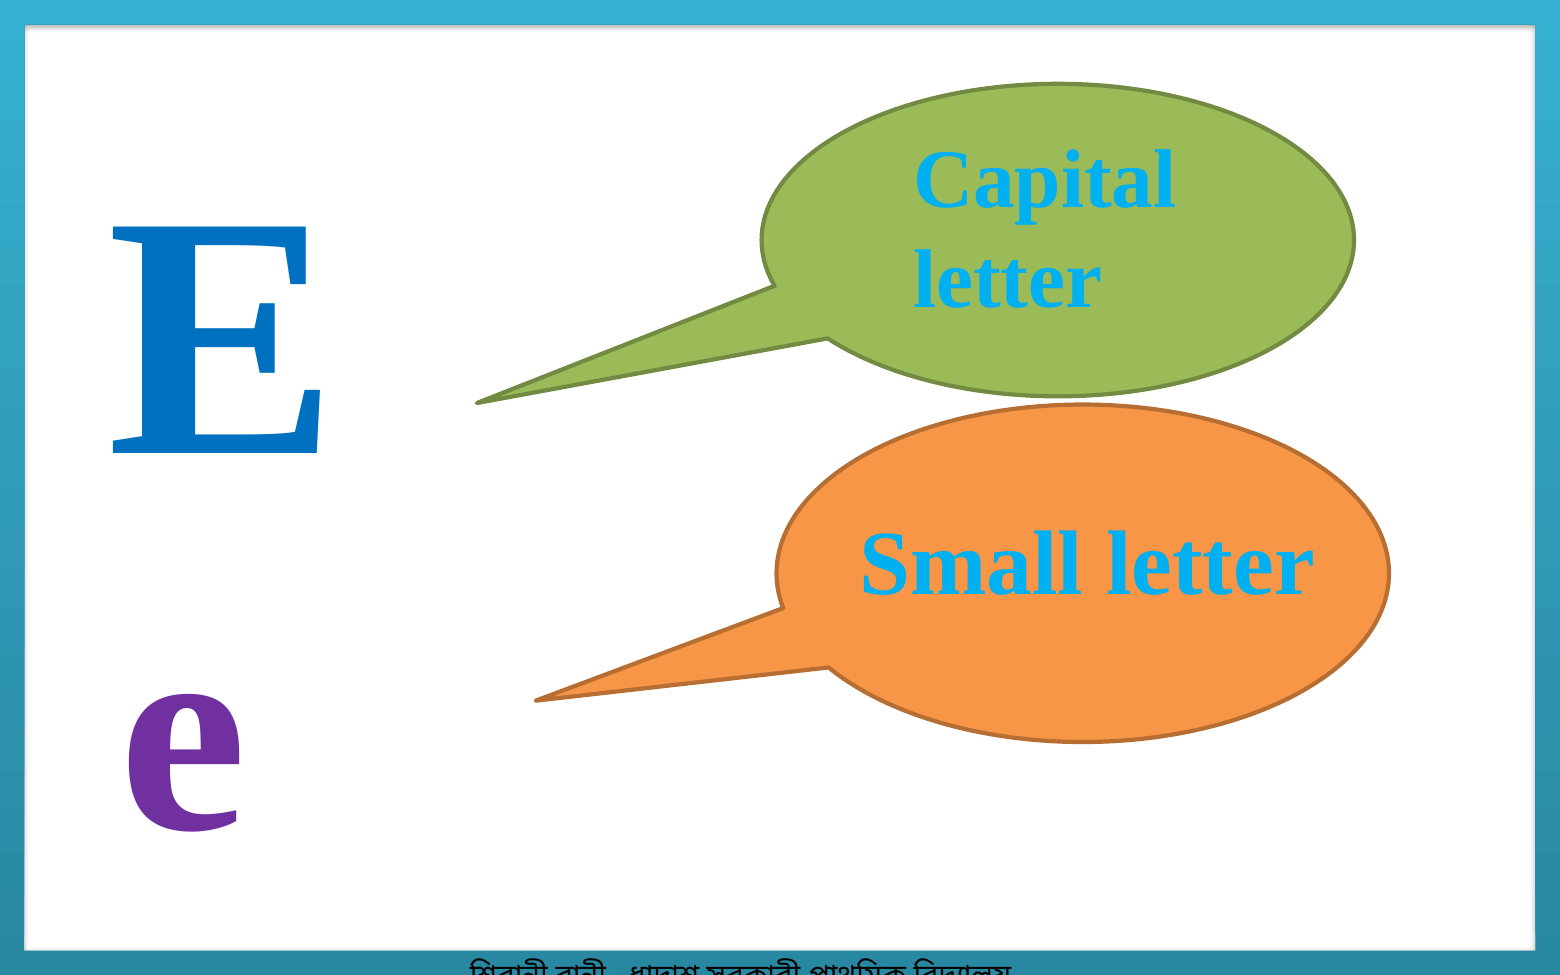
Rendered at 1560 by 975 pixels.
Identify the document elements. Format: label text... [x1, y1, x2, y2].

text_box e [104, 534, 368, 894]
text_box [761, 83, 1355, 397]
text_box E [92, 99, 455, 530]
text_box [776, 404, 1390, 743]
